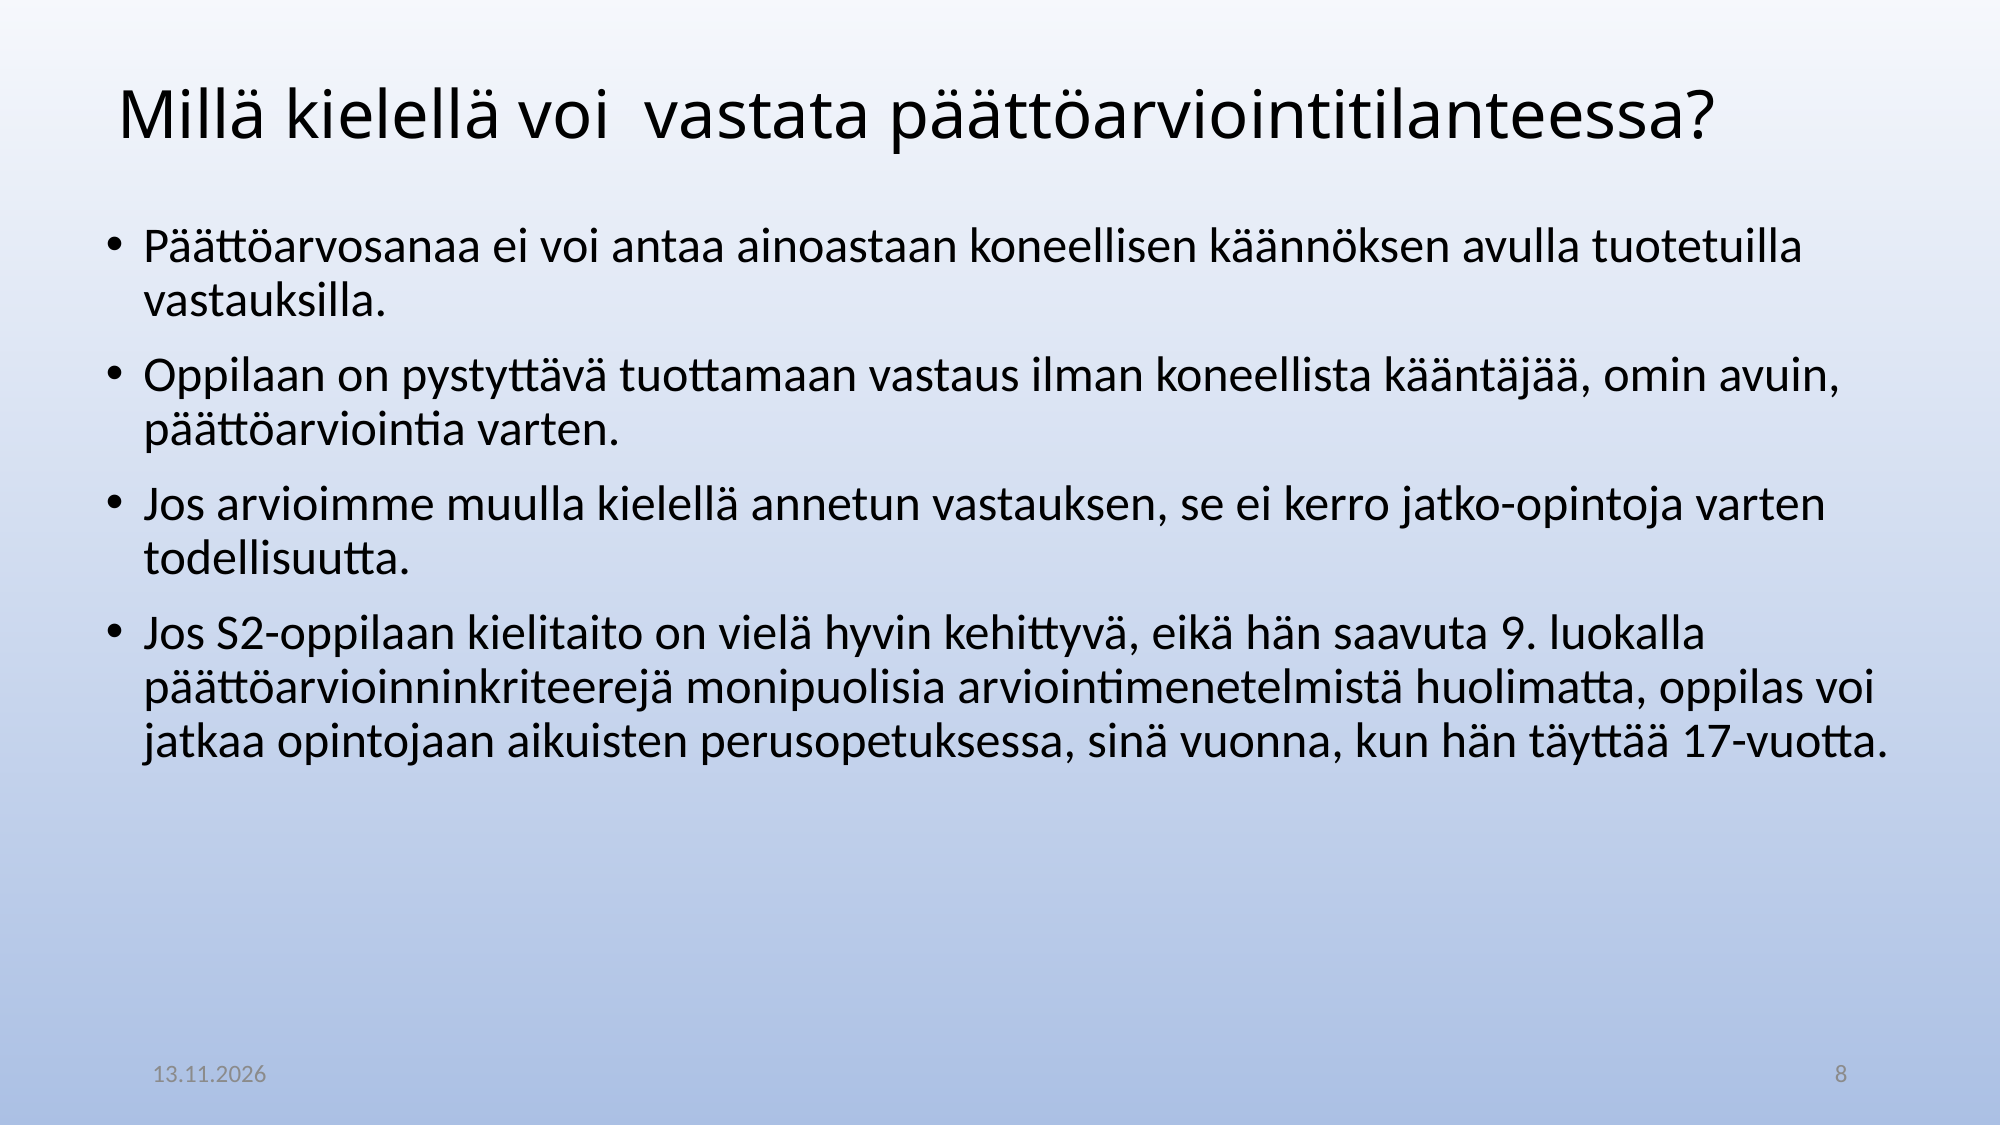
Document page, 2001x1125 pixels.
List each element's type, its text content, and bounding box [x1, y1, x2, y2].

slide_number 8 [1412, 1042, 1863, 1103]
title Millä kielellä voi vastata päättöarviointitilanteessa? [102, 22, 1921, 212]
list Päättöarvosanaa ei voi antaa ainoastaan koneellisen käännöksen avulla tuotetuilla vastauksilla. Oppilaan on pystyttävä tuottamaan vastaus ilman koneellista kääntäjää, omin avuin, päättöarviointia varten. Jos arvioimme muulla kielellä annetun vastauksen, se ei kerro jatko-opintoja varten todellisuutta. Jos S2-oppilaan kielitaito on vielä hyvin kehittyvä, eikä hän saavuta 9. luokalla päättöarvioinninkriteerejä monipuolisia arviointimenetelmistä huolimatta, oppilas voi jatkaa opintojaan aikuisten perusopetuksessa, sinä vuonna, kun hän täyttää 17-vuotta. [90, 212, 1910, 1043]
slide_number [137, 1042, 588, 1103]
